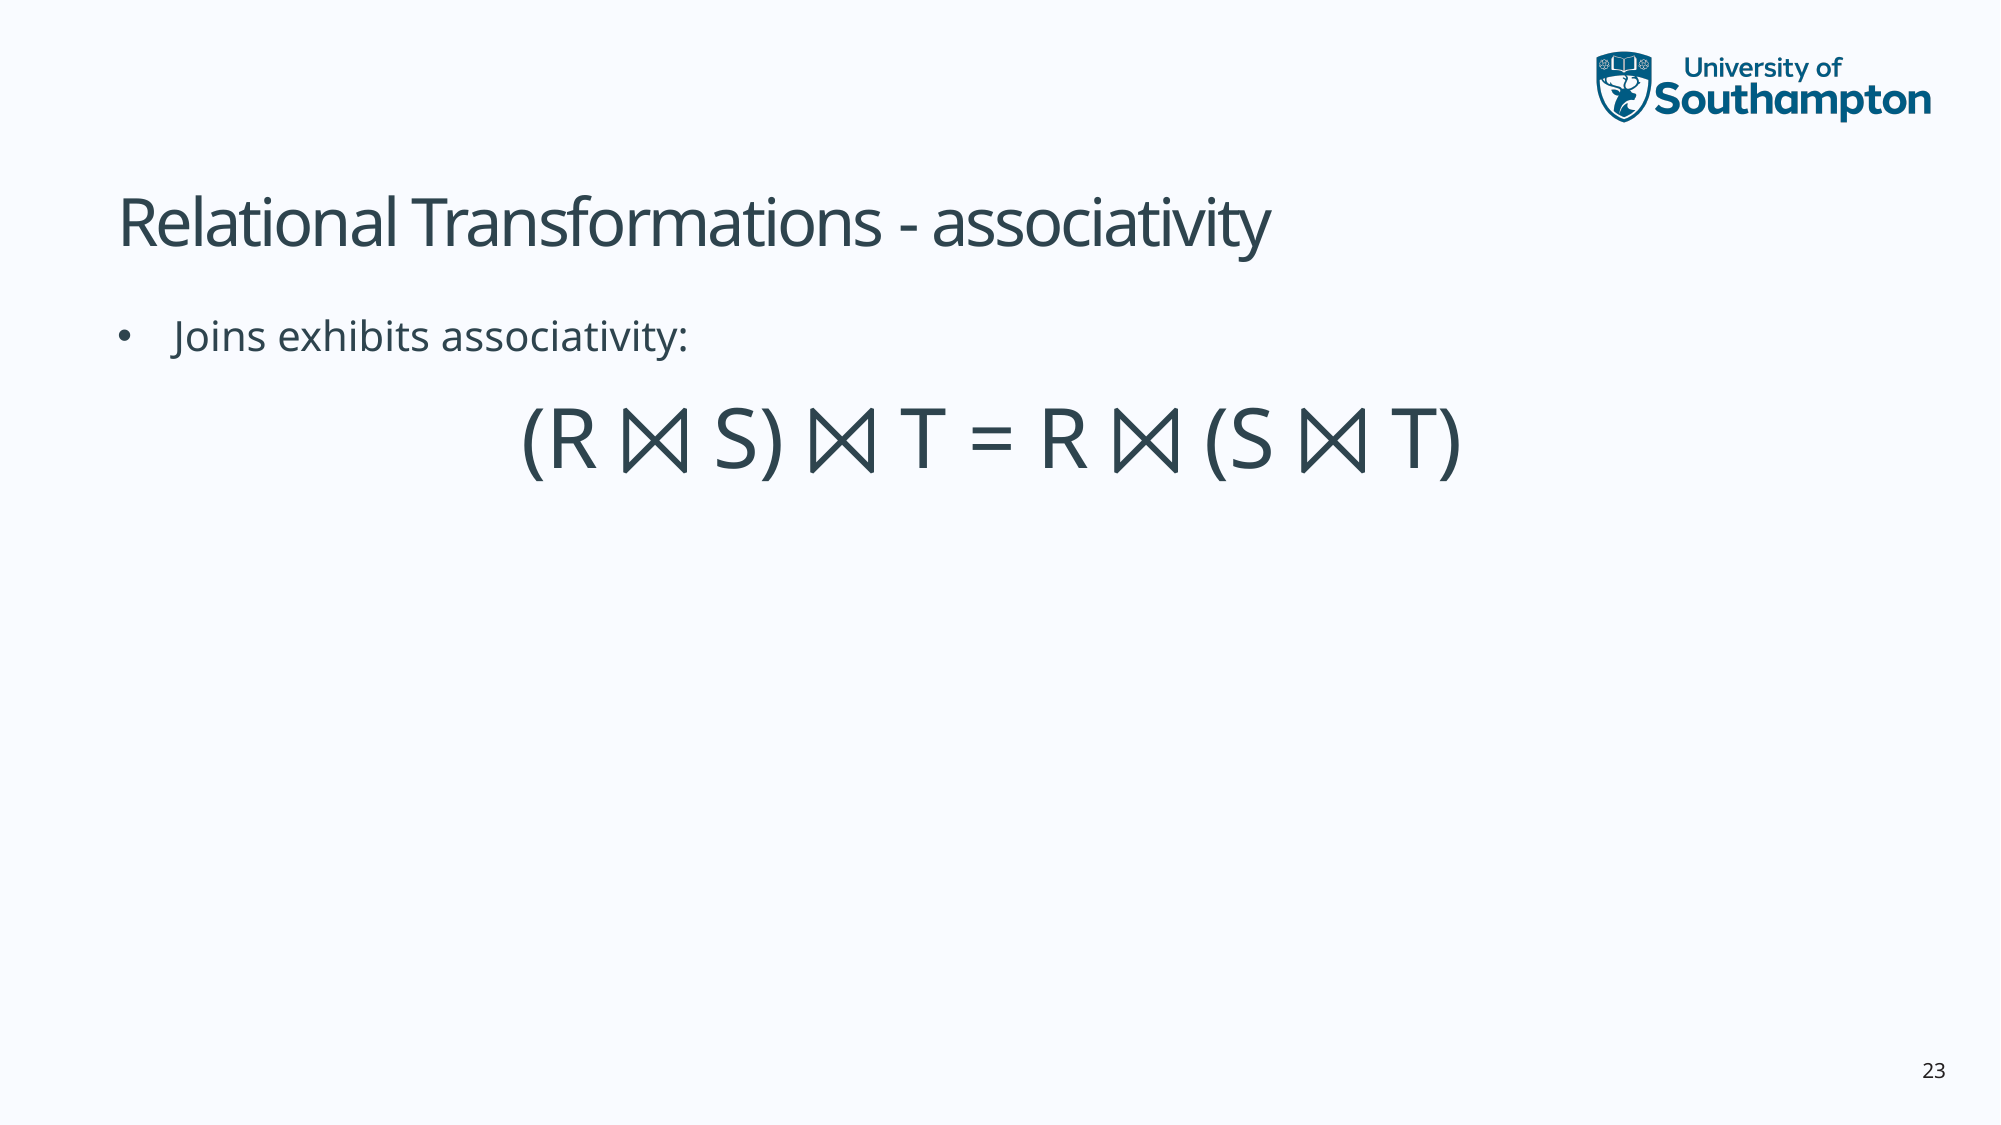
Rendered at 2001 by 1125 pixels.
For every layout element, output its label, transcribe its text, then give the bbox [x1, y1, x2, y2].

picture [1730, 97, 1736, 113]
list Joins exhibits associativity: (R ⨝ S) ⨝ T = R ⨝ (S ⨝ T) [102, 302, 1882, 1024]
picture [1600, 80, 1617, 111]
picture [1823, 97, 1830, 113]
picture [1847, 97, 1857, 108]
picture [1689, 97, 1698, 108]
picture [1626, 76, 1636, 88]
picture [1607, 76, 1624, 88]
picture [1758, 97, 1766, 113]
picture [1808, 97, 1815, 113]
picture [1626, 78, 1648, 111]
picture [1527, 0, 2000, 220]
picture [1782, 97, 1791, 108]
title Relational Transformations - associativity [102, 113, 1882, 268]
